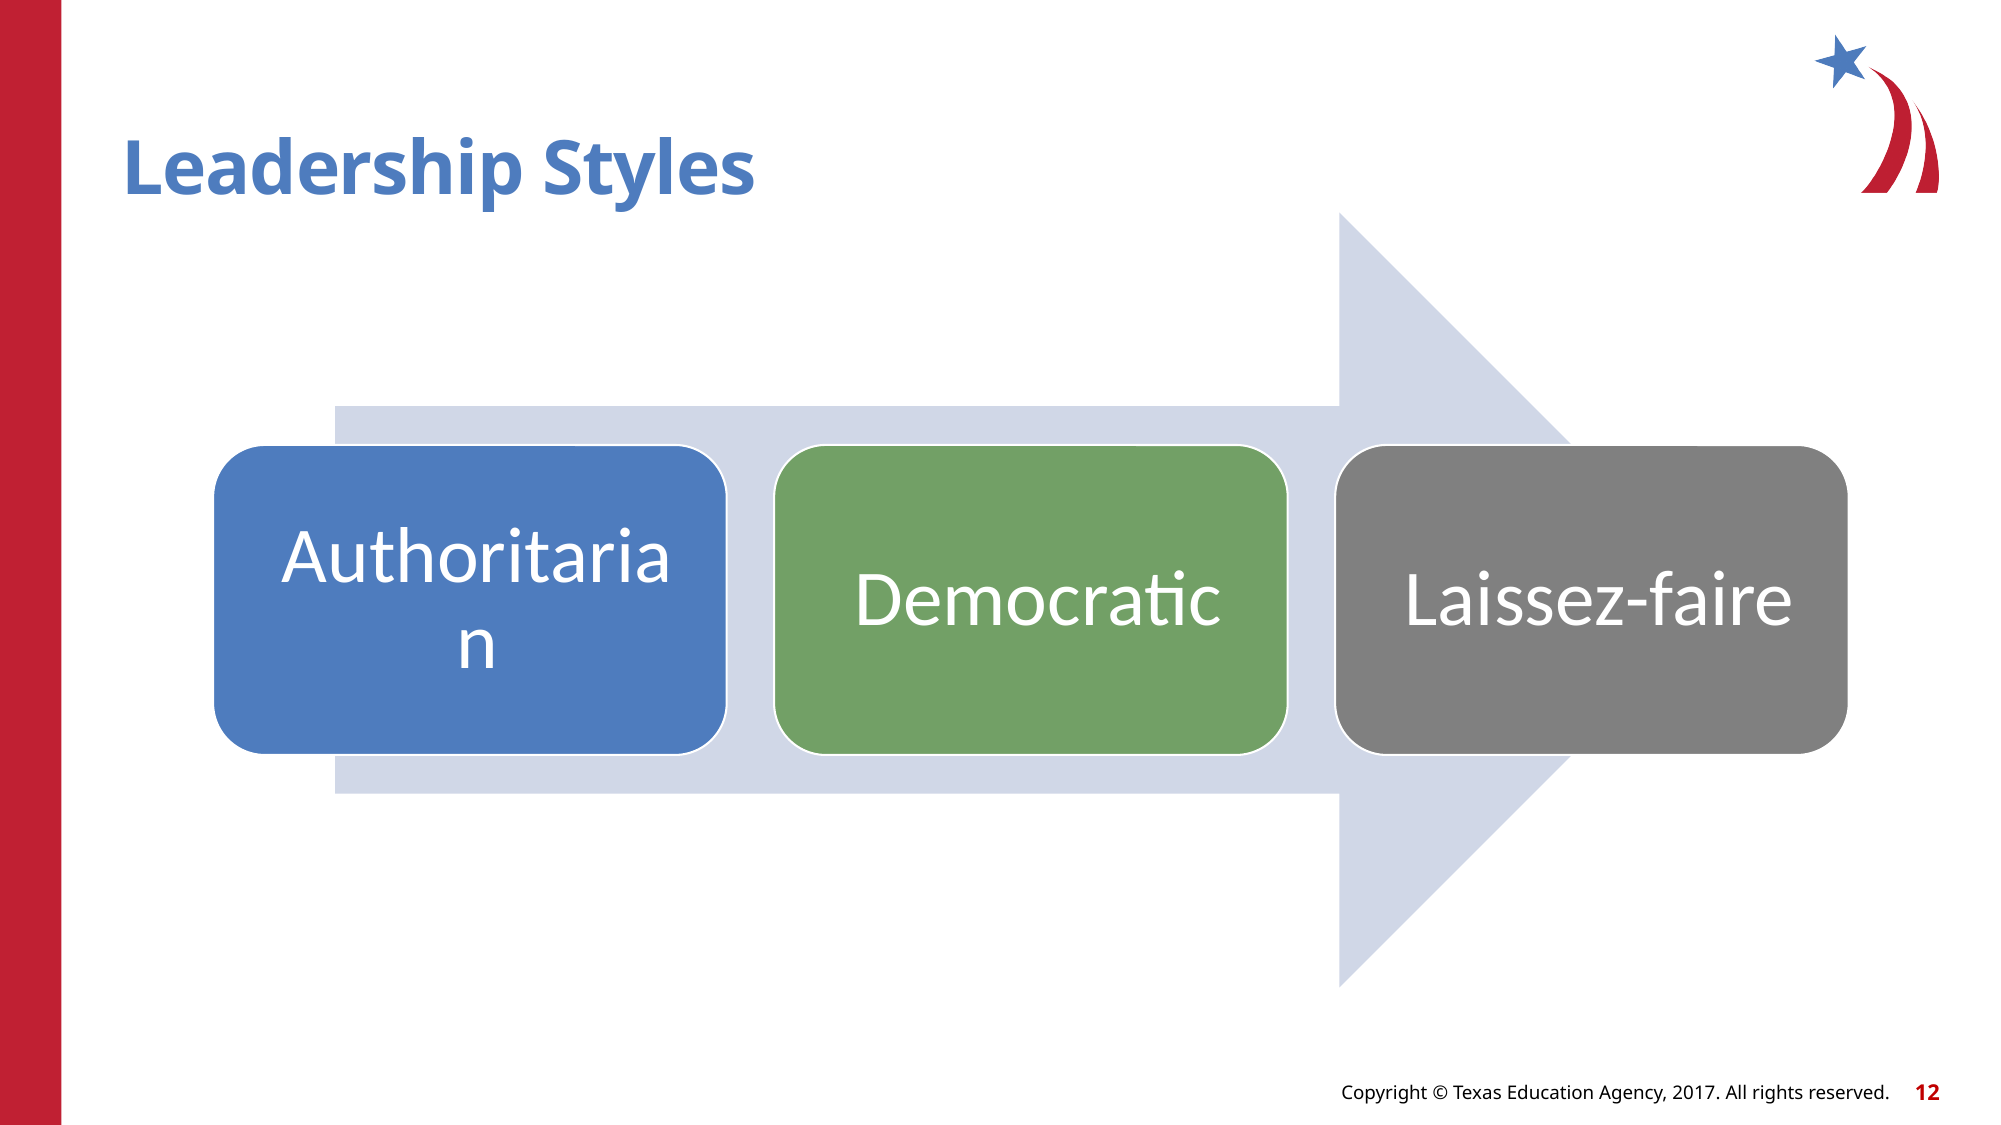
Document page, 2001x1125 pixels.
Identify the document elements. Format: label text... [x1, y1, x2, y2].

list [212, 212, 1850, 988]
picture [1814, 34, 1939, 193]
title Leadership Styles [121, 66, 1772, 211]
